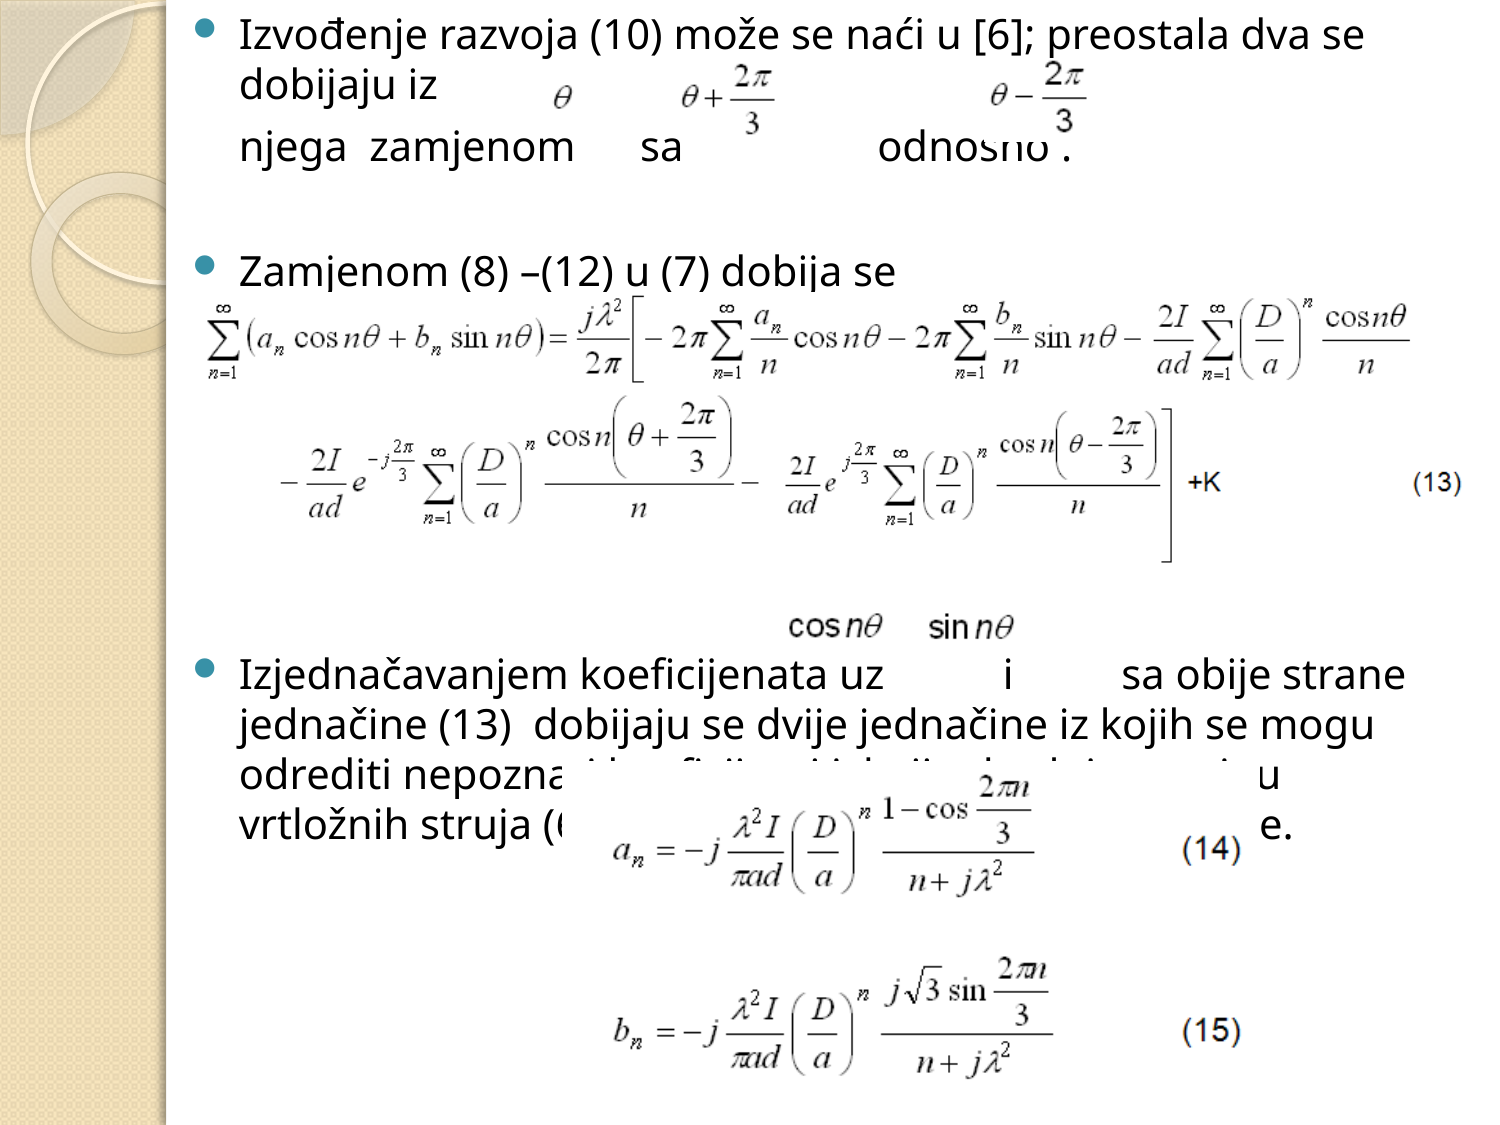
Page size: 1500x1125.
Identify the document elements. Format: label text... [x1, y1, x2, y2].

picture [984, 58, 1090, 142]
picture [187, 292, 1477, 564]
list Izvođenje razvoja (10) može se naći u [6]; preostala dva se dobijaju iz njega zamjenom sa odnosno . Zamjenom (8) –(12) u (7) dobija se Izjednačavanjem koeficijenata uz i sa obije strane jednačine (13) dobijaju se dvije jednačine iz kojih se mogu odrediti nepoznati koeficijenti i koji određuju gustinu vrtložnih struja (6).Navedimo samo konačne rezultate. [164, 0, 1466, 1125]
picture [562, 761, 1260, 1087]
picture [925, 609, 1023, 648]
picture [667, 58, 778, 136]
picture [550, 81, 575, 115]
picture [784, 609, 898, 648]
